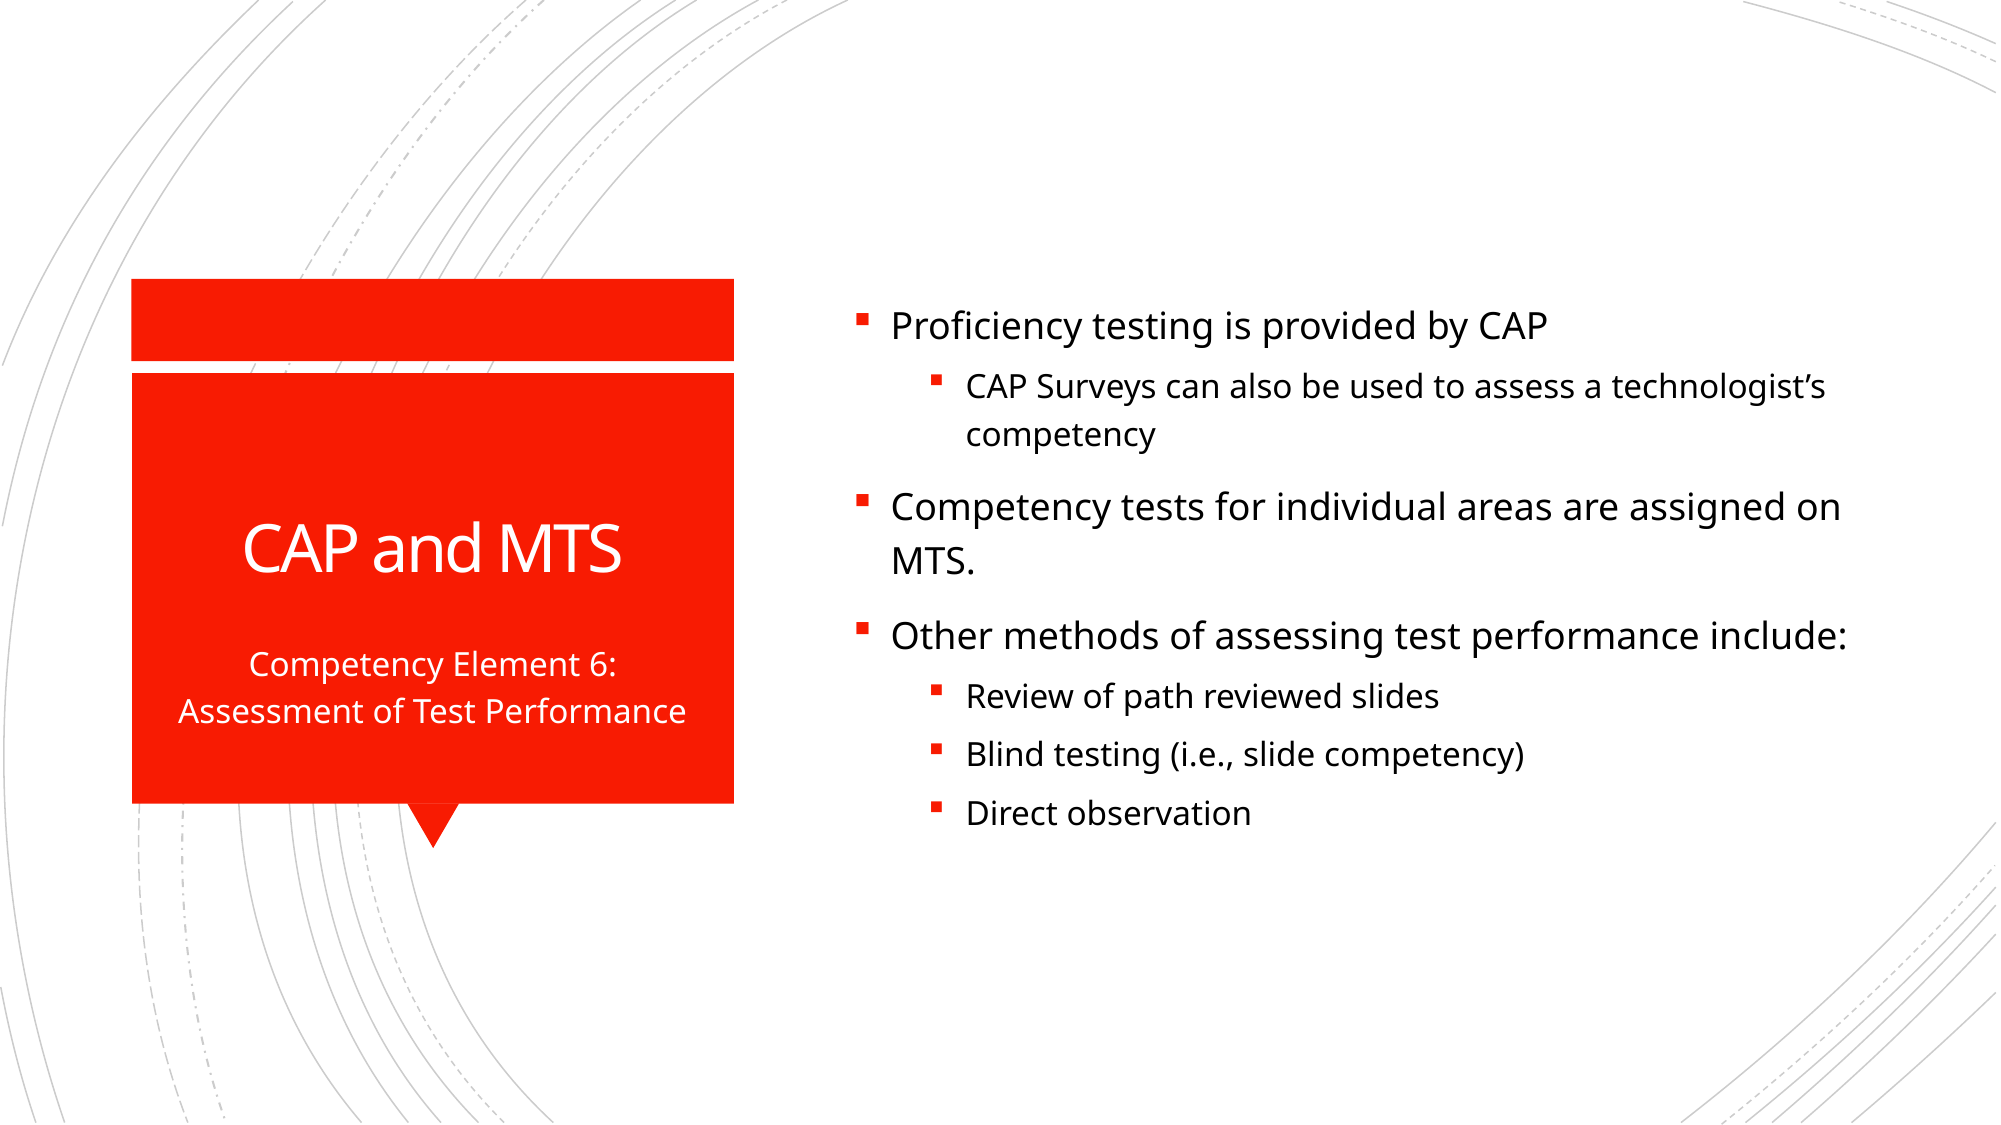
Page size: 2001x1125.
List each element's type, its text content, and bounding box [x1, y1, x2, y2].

list Proficiency testing is provided by CAP CAP Surveys can also be used to assess a technologist’s competency Competency tests for individual areas are assigned on MTS. Other methods of assessing test performance include: Review of path reviewed slides Blind testing (i.e., slide competency) Direct observation [838, 131, 1868, 993]
list Competency Element 6: Assessment of Test Performance [145, 587, 721, 788]
title CAP and MTS [145, 385, 721, 587]
